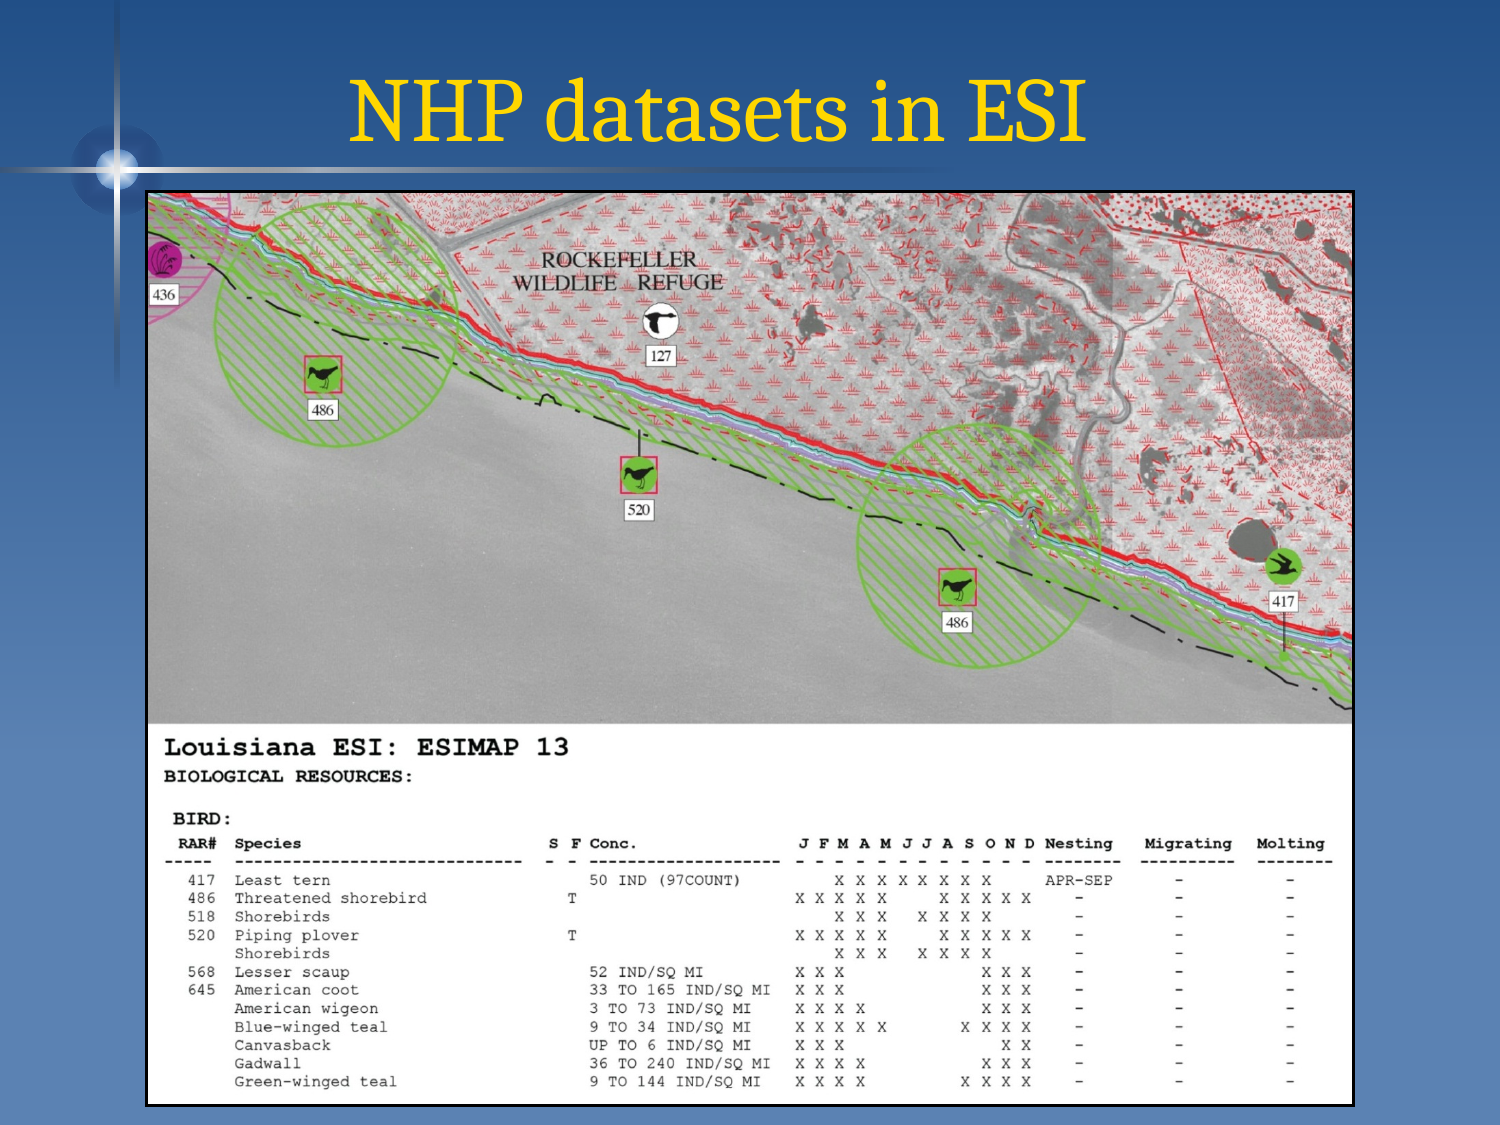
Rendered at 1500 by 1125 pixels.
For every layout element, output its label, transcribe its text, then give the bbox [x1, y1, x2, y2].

title NHP datasets in ESI [138, 36, 1320, 173]
picture [147, 192, 1353, 1105]
